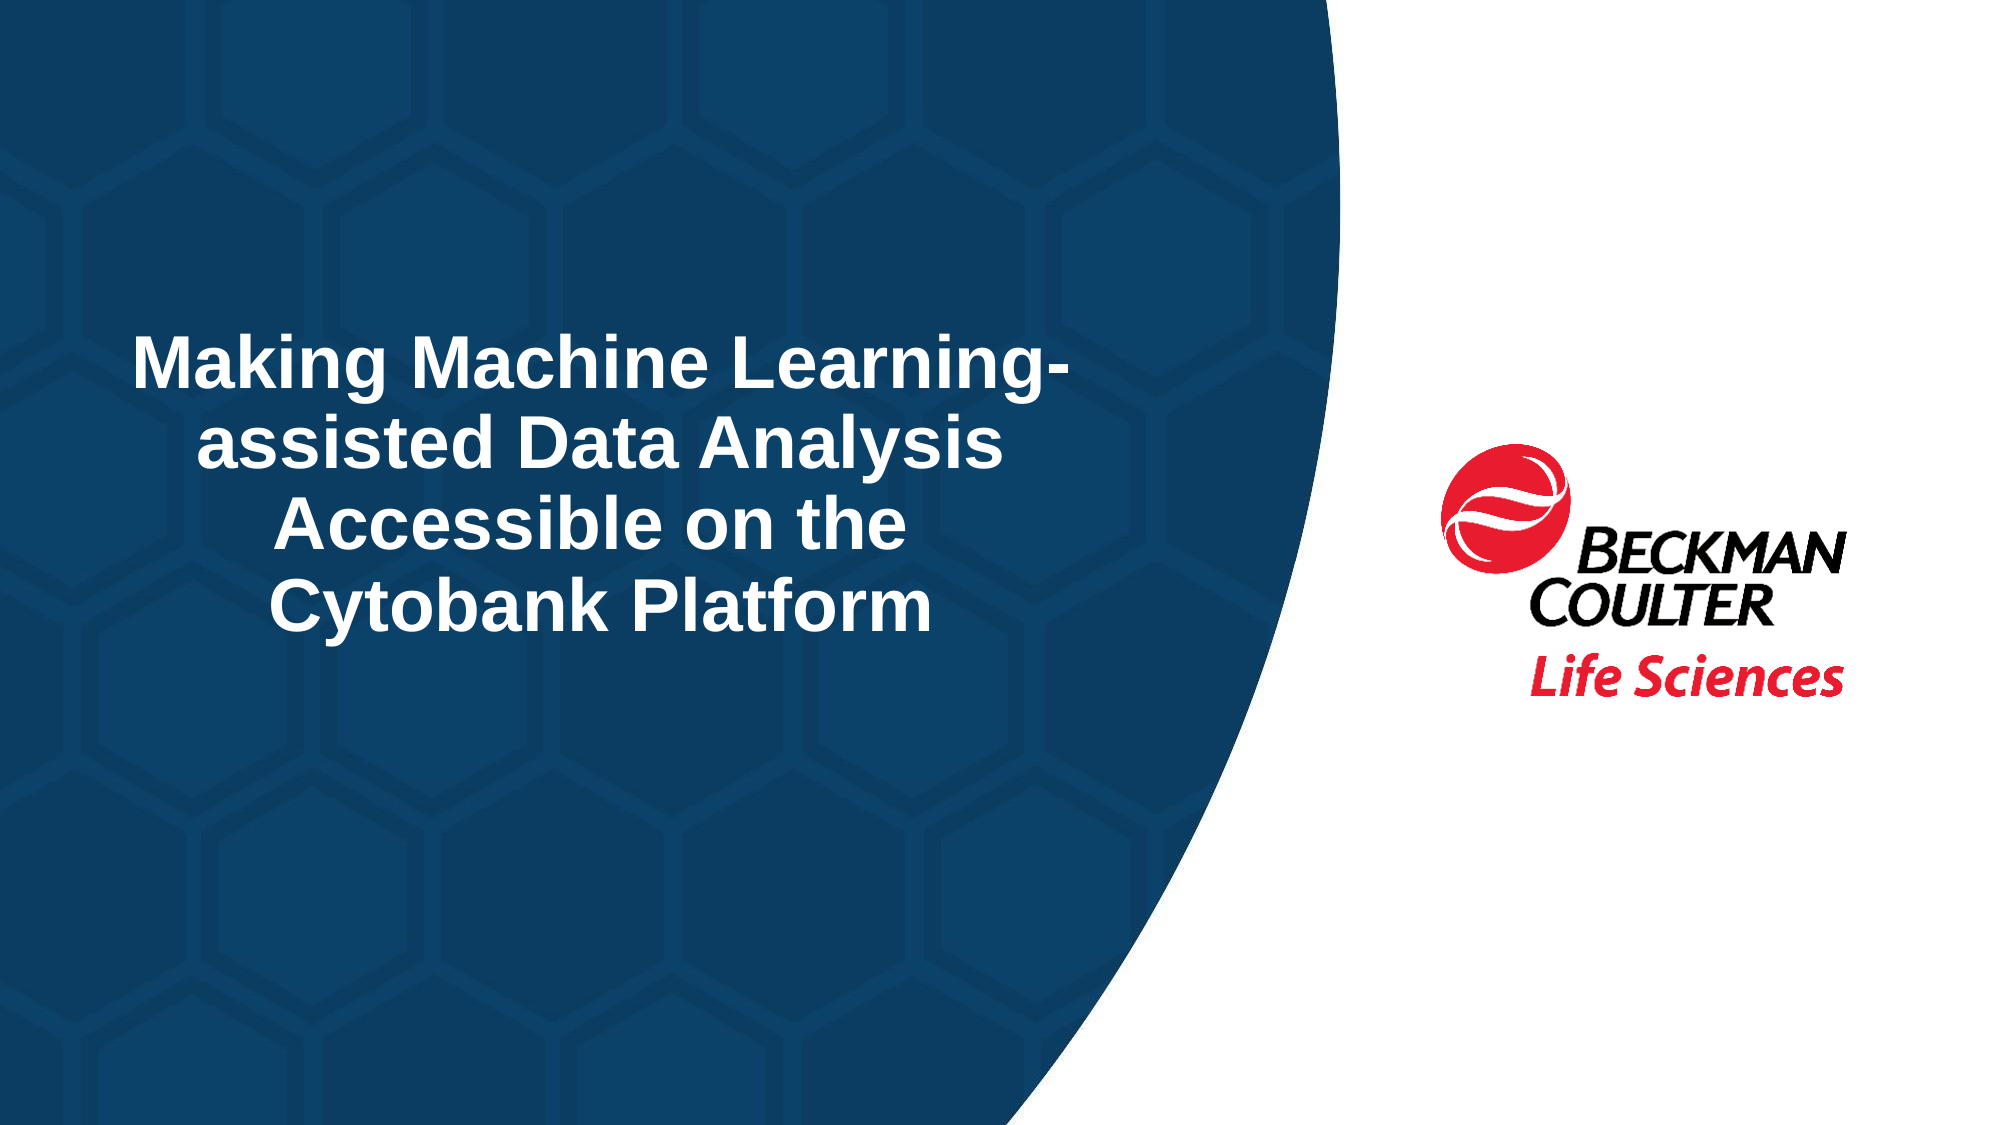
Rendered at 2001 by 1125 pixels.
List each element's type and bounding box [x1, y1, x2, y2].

text_box [0, 0, 2000, 1125]
